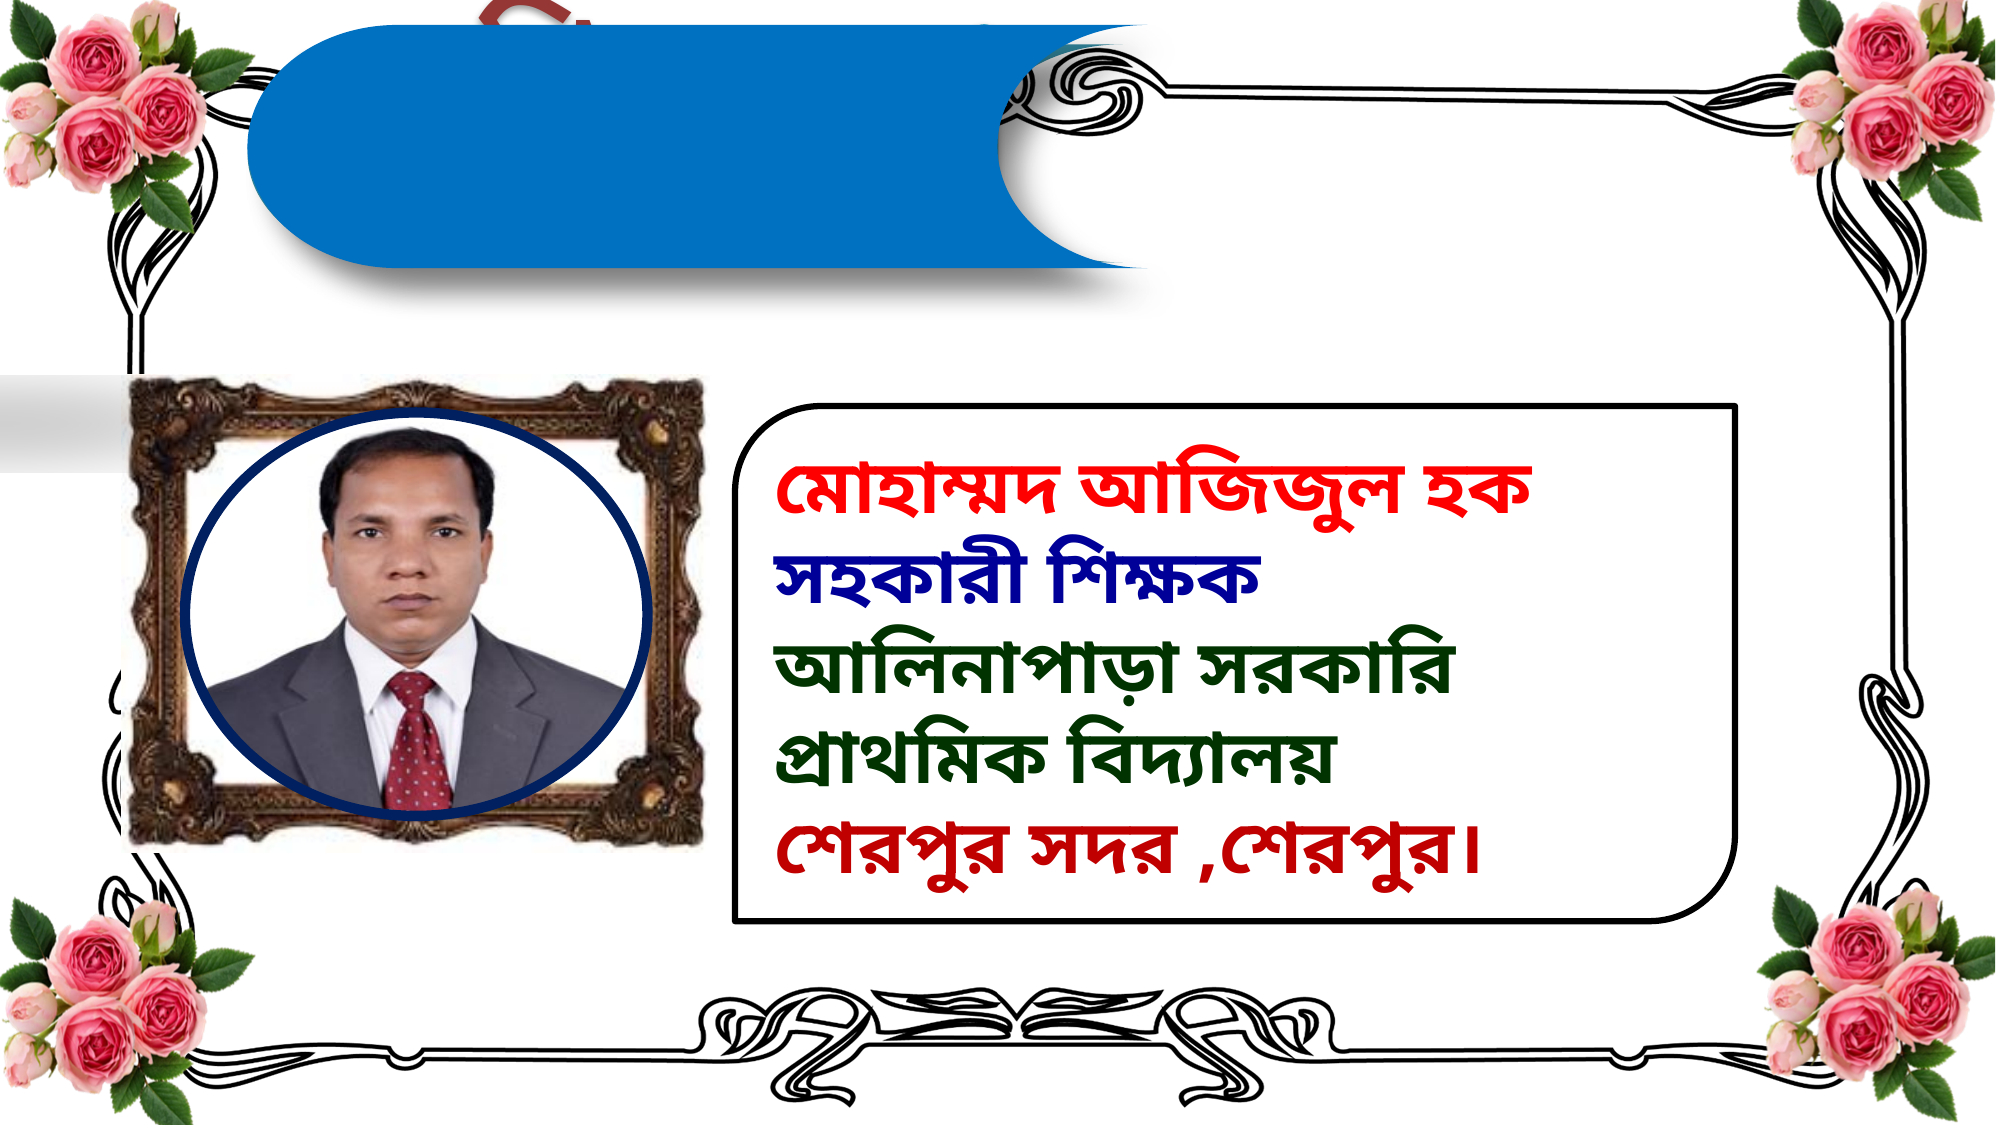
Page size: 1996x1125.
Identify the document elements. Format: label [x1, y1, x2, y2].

text_box [247, 24, 1148, 269]
picture [0, 0, 1996, 1125]
text_box [121, 374, 711, 853]
